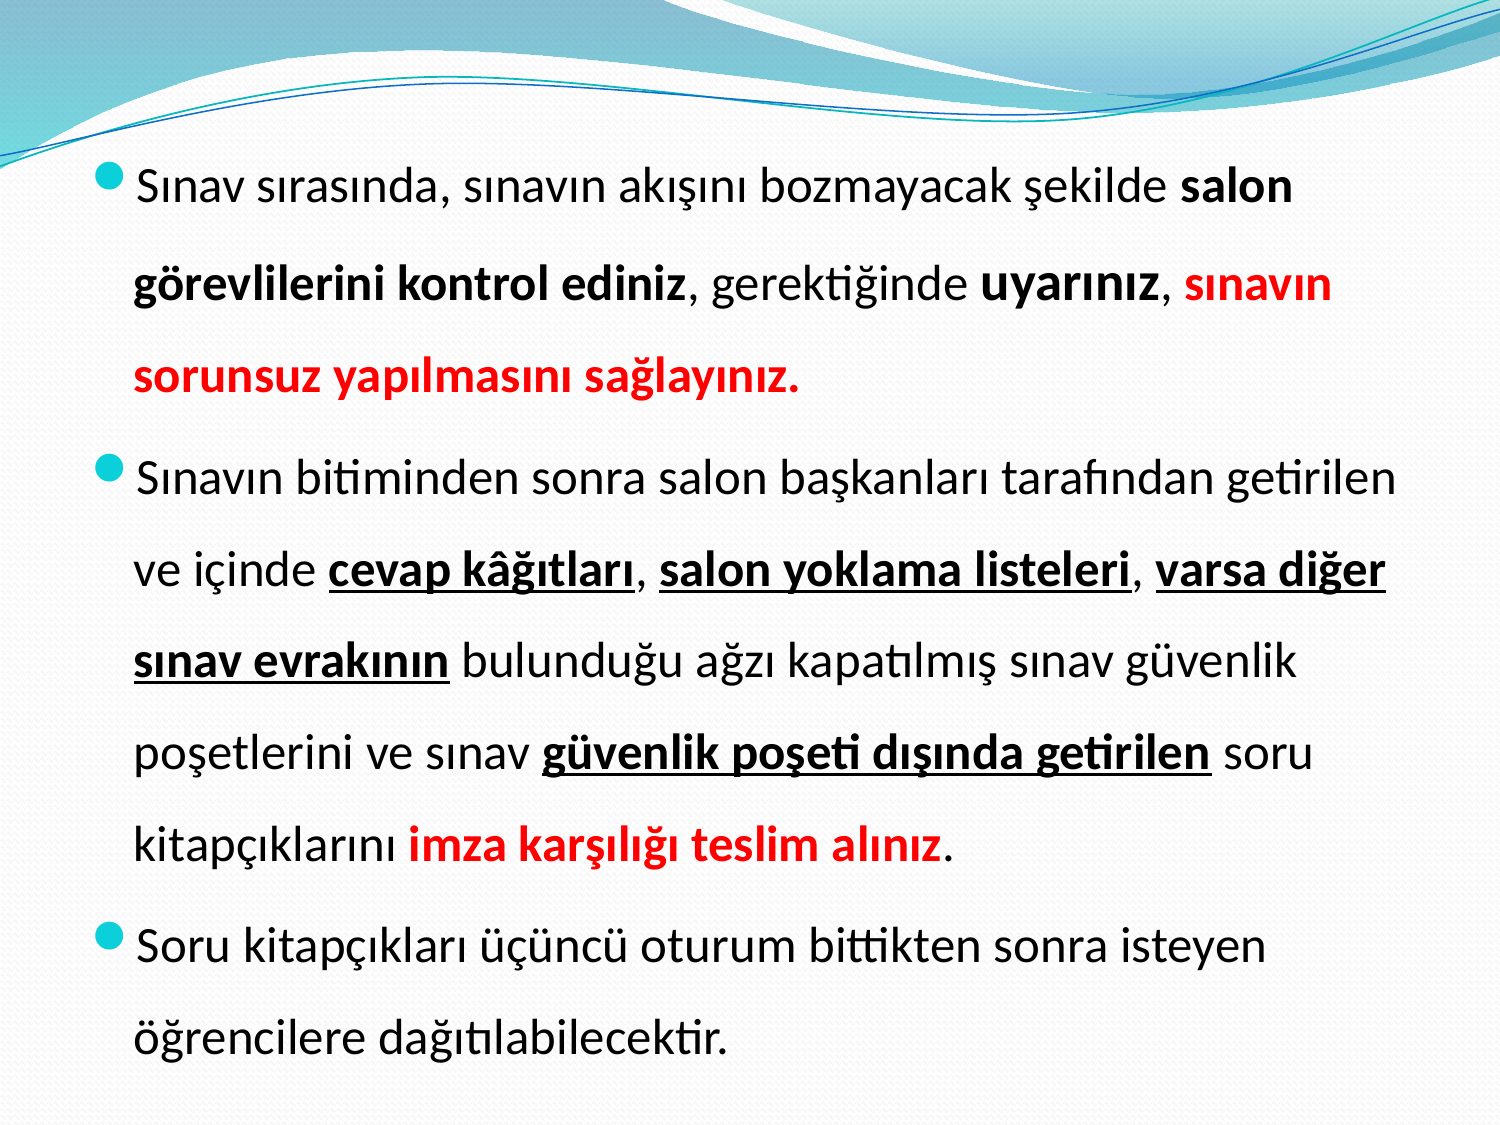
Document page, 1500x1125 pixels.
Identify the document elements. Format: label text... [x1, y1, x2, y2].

list Sınav sırasında, sınavın akışını bozmayacak şekilde salon görevlilerini kontrol ediniz, gerektiğinde uyarınız, sınavın sorunsuz yapılmasını sağlayınız. Sınavın bitiminden sonra salon başkanları tarafından getirilen ve içinde cevap kâğıtları, salon yoklama listeleri, varsa diğer sınav evrakının bulunduğu ağzı kapatılmış sınav güvenlik poşetlerini ve sınav güvenlik poşeti dışında getirilen soru kitapçıklarını imza karşılığı teslim alınız. Soru kitapçıkları üçüncü oturum bittikten sonra isteyen öğrencilere dağıtılabilecektir. [76, 113, 1427, 1083]
